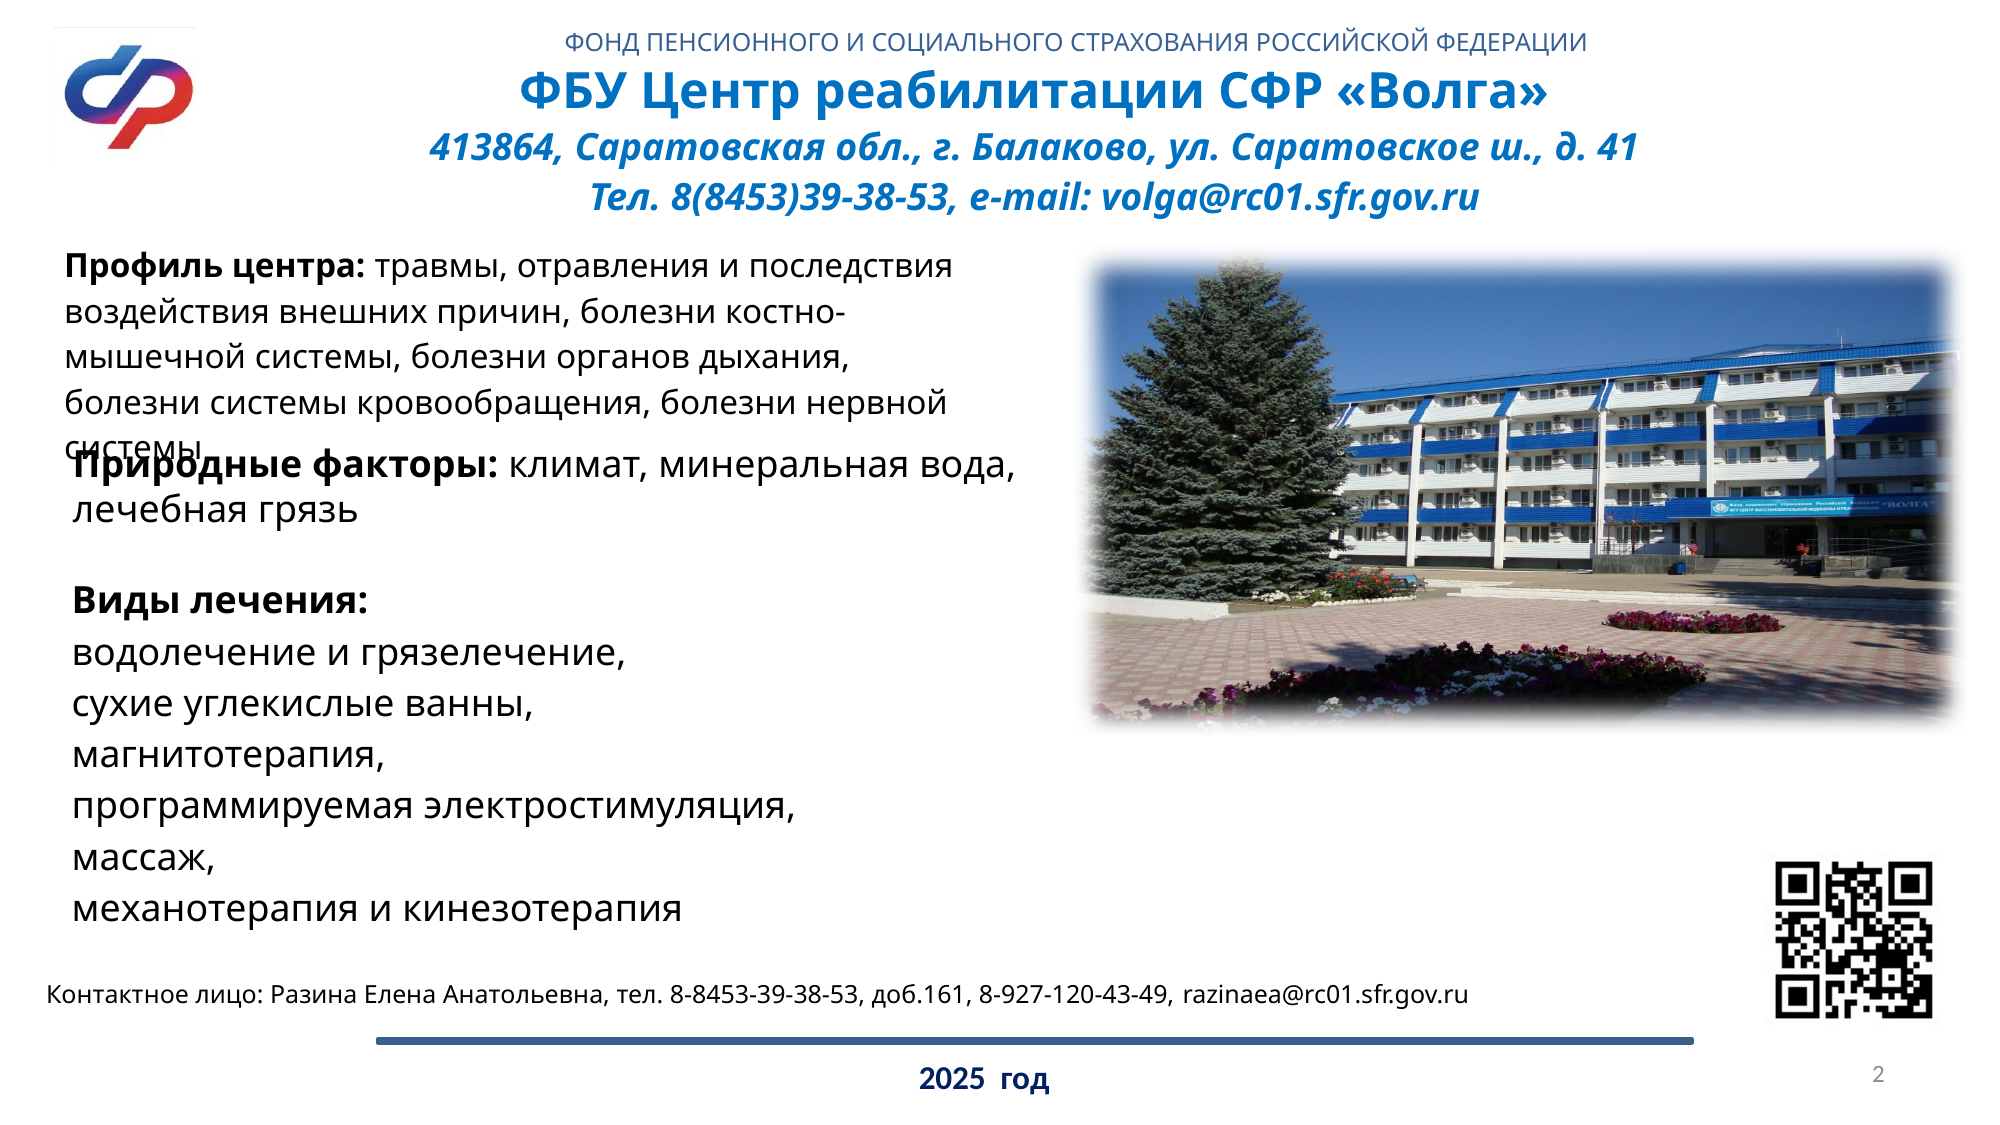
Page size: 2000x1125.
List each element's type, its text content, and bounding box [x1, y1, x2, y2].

text_box Контактное лицо: Разина Елена Анатольевна, тел. 8-8453-39-38-53, доб.161, 8-927-120-43-49, razinaea@rc01.sfr.gov.ru [31, 952, 1615, 1019]
text_box ФОНД пенсионного и СОЦИАЛЬНОГО СТРАХОВАНИЯ РОССИЙСКОЙ ФЕДЕРАЦИИ [209, 19, 1945, 64]
picture [1072, 243, 1969, 737]
text_box Виды лечения: водолечение и грязелечение, сухие углекислые ванны, магнитотерапия, программируемая электростимуляция, массаж, механотерапия и кинезотерапия [56, 562, 1034, 937]
text_box Профиль центра: травмы, отравления и последствия воздействия внешних причин, болезни костно-мышечной системы, болезни органов дыхания, болезни системы кровообращения, болезни нервной системы [49, 231, 1010, 474]
text_box 2025 год [0, 1048, 1969, 1125]
text_box ФБУ Центр реабилитации СФР «Волга» 413864, Саратовская обл., г. Балаково, ул. Саратовское ш., д. 41 Тел. 8(8453)39-38-53, e-mail: volga@rc01.sfr.gov.ru [353, 64, 1716, 232]
picture [54, 26, 197, 166]
slide_number 2 [1433, 1042, 1900, 1103]
picture [1764, 851, 1945, 1029]
text_box [376, 1037, 1694, 1045]
text_box Природные факторы: климат, минеральная вода, лечебная грязь [57, 432, 1034, 538]
